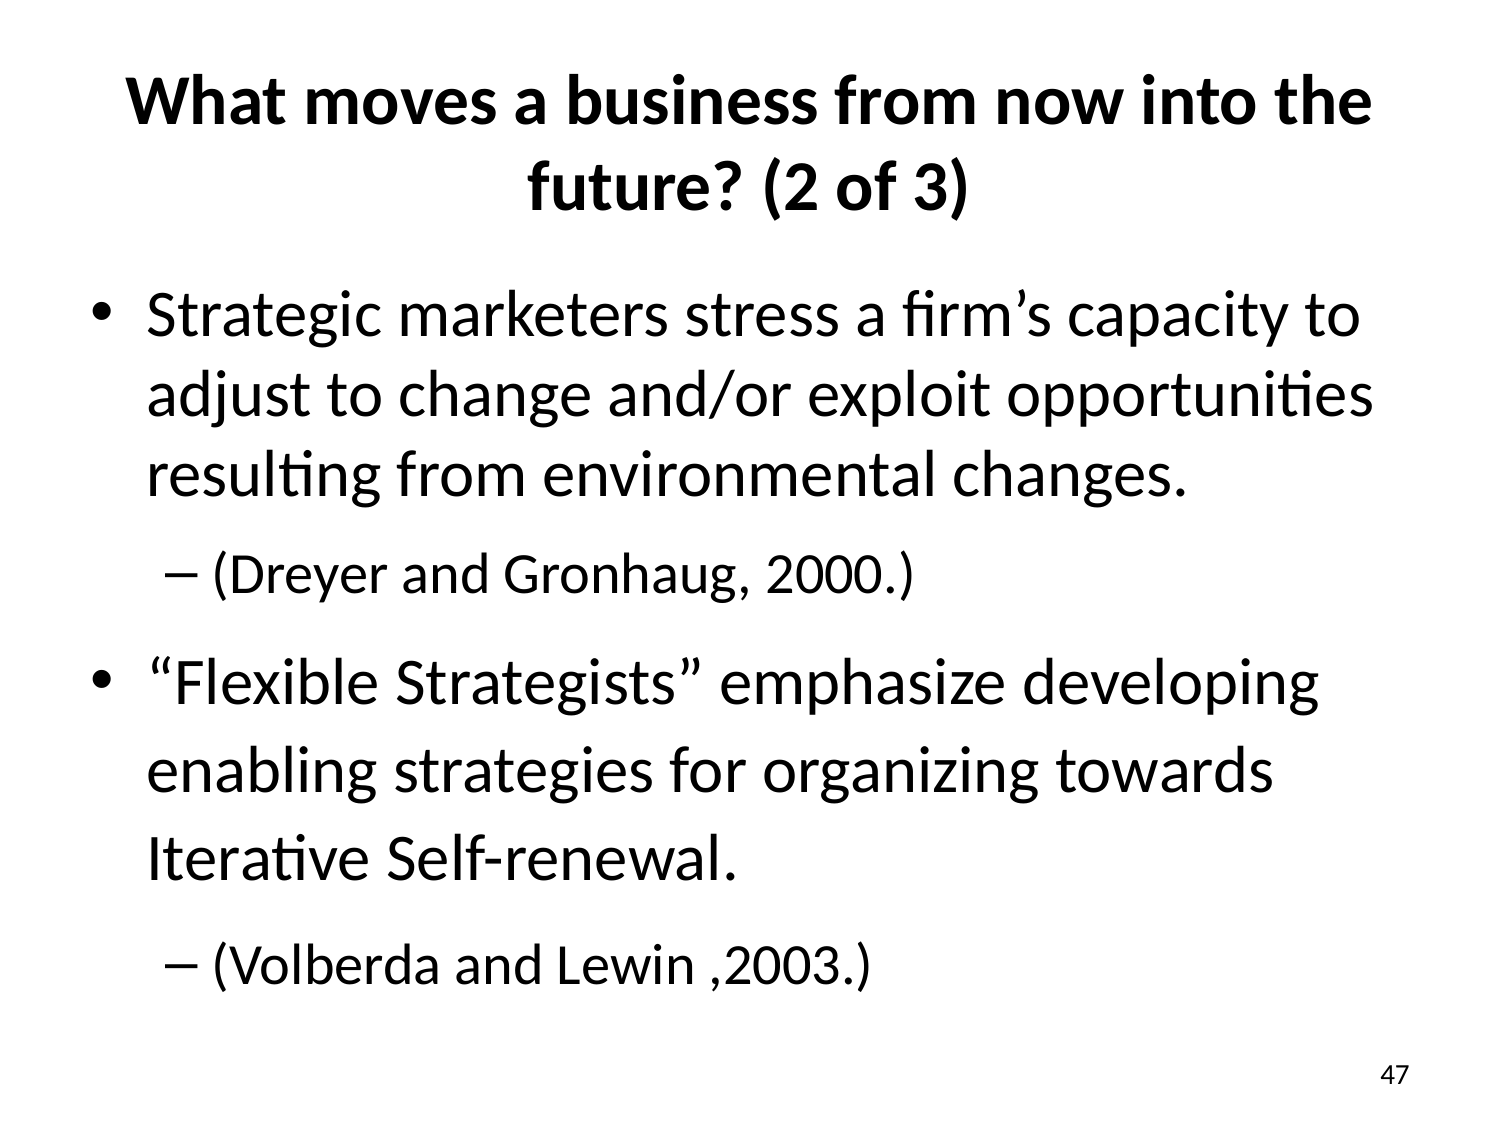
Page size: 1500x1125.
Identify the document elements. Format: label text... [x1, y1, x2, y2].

list Strategic marketers stress a firm’s capacity to adjust to change and/or exploit opportunities resulting from environmental changes. (Dreyer and Gronhaug, 2000.) “Flexible Strategists” emphasize developing enabling strategies for organizing towards Iterative Self-renewal. (Volberda and Lewin ,2003.) [75, 262, 1425, 1005]
title What moves a business from now into the future? (2 of 3) [75, 45, 1425, 233]
slide_number 47 [1074, 1042, 1425, 1103]
